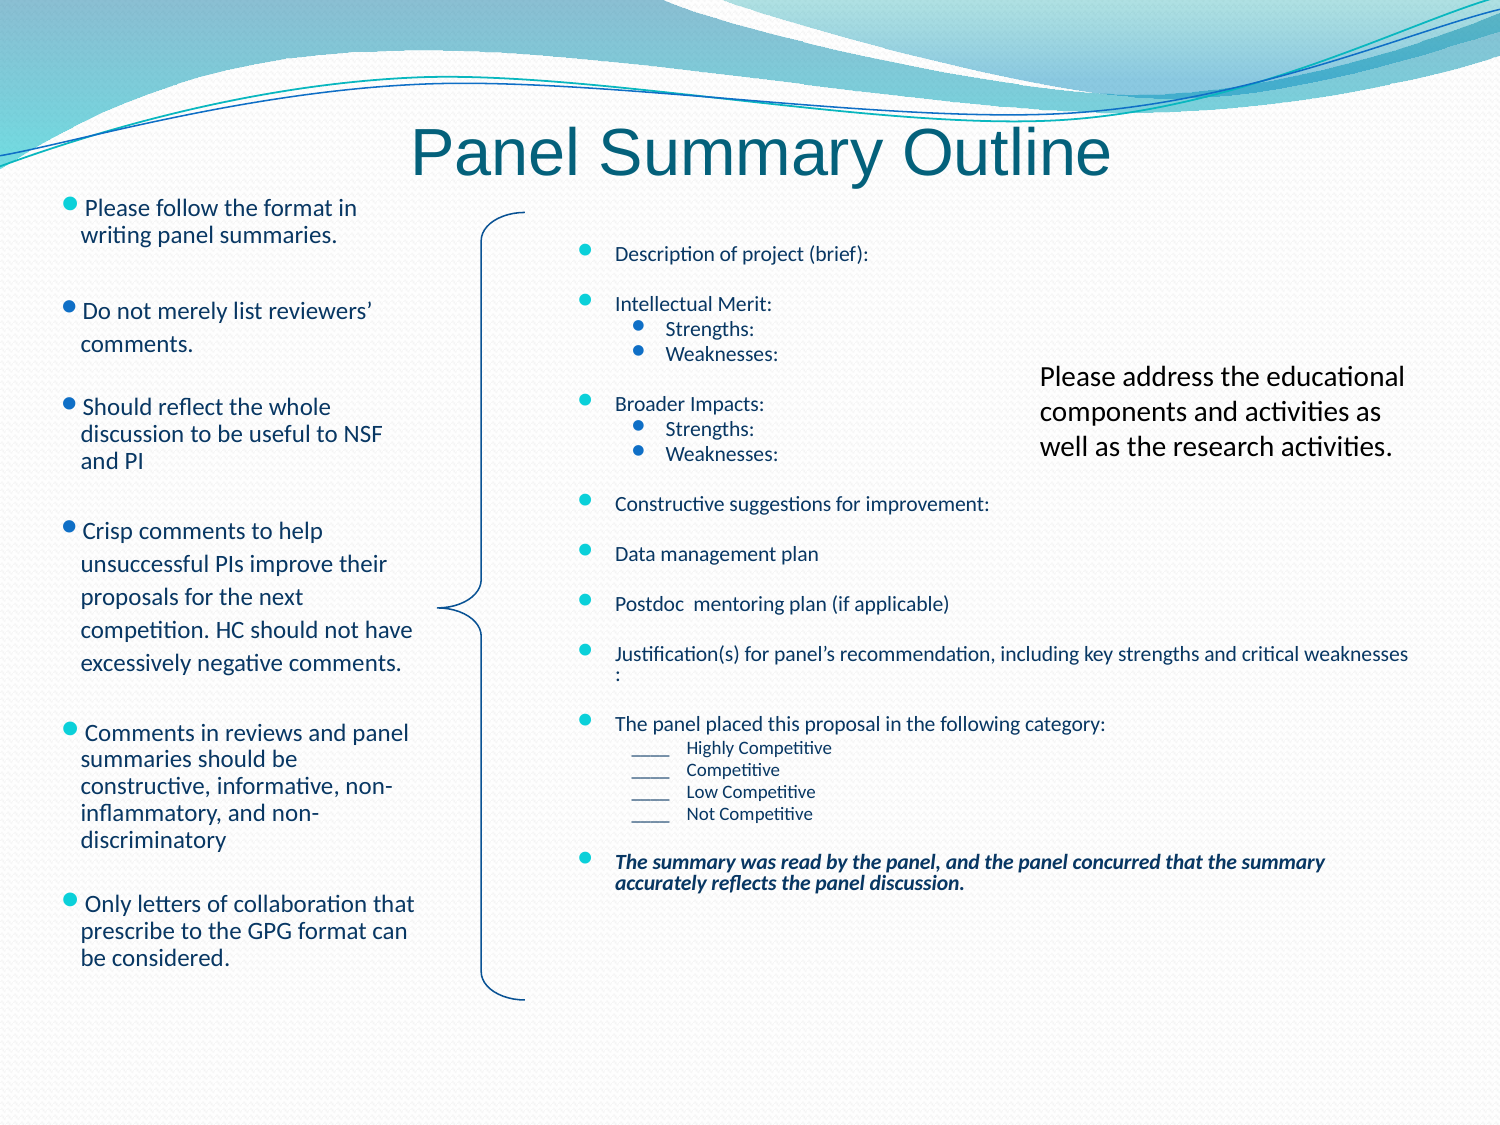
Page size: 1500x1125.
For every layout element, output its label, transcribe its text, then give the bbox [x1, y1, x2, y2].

list Description of project (brief): Intellectual Merit: Strengths: Weaknesses: Broader Impacts: Strengths: Weaknesses: Constructive suggestions for improvement: Data management plan Postdoc mentoring plan (if applicable) Justification(s) for panel’s recommendation, including key strengths and critical weaknesses : The panel placed this proposal in the following category: ____ Highly Competitive ____ Competitive ____ Low Competitive ____ Not Competitive The summary was read by the panel, and the panel concurred that the summary accurately reflects the panel discussion. [562, 237, 1425, 913]
text_box Please follow the format in writing panel summaries. Do not merely list reviewers’ comments. Should reflect the whole discussion to be useful to NSF and PI Crisp comments to help unsuccessful PIs improve their proposals for the next competition. HC should not have excessively negative comments. Comments in reviews and panel summaries should be constructive, informative, non-inflammatory, and non-discriminatory Only letters of collaboration that prescribe to the GPG format can be considered. [46, 187, 438, 1002]
text_box Please address the educational components and activities as well as the research activities. [1025, 349, 1425, 470]
text_box [438, 211, 525, 1001]
title Panel Summary Outline [394, 94, 1131, 203]
